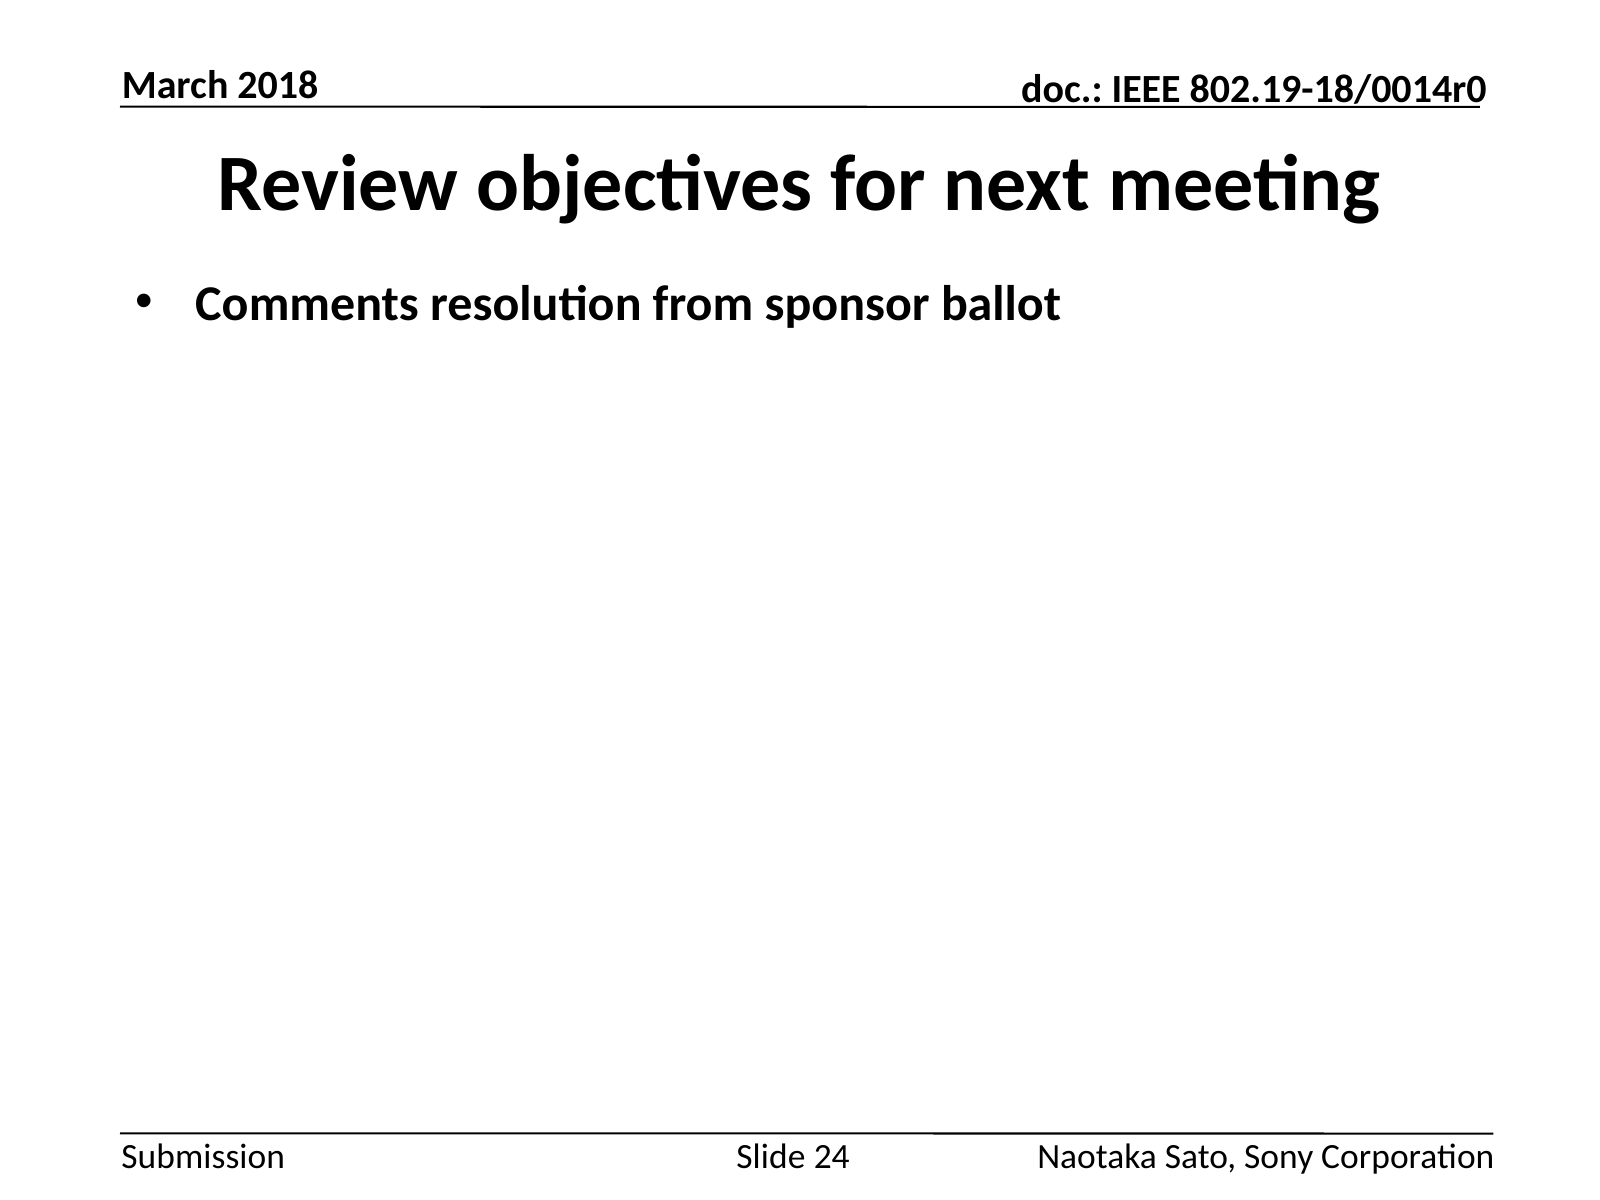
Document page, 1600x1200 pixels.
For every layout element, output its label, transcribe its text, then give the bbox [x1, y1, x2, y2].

slide_number Slide 24 [733, 1132, 854, 1197]
list Comments resolution from sponsor ballot [119, 262, 1480, 1126]
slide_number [121, 58, 451, 107]
footer Naotaka Sato, Sony Corporation [937, 1132, 1495, 1174]
title Review objectives for next meeting [119, 119, 1480, 238]
